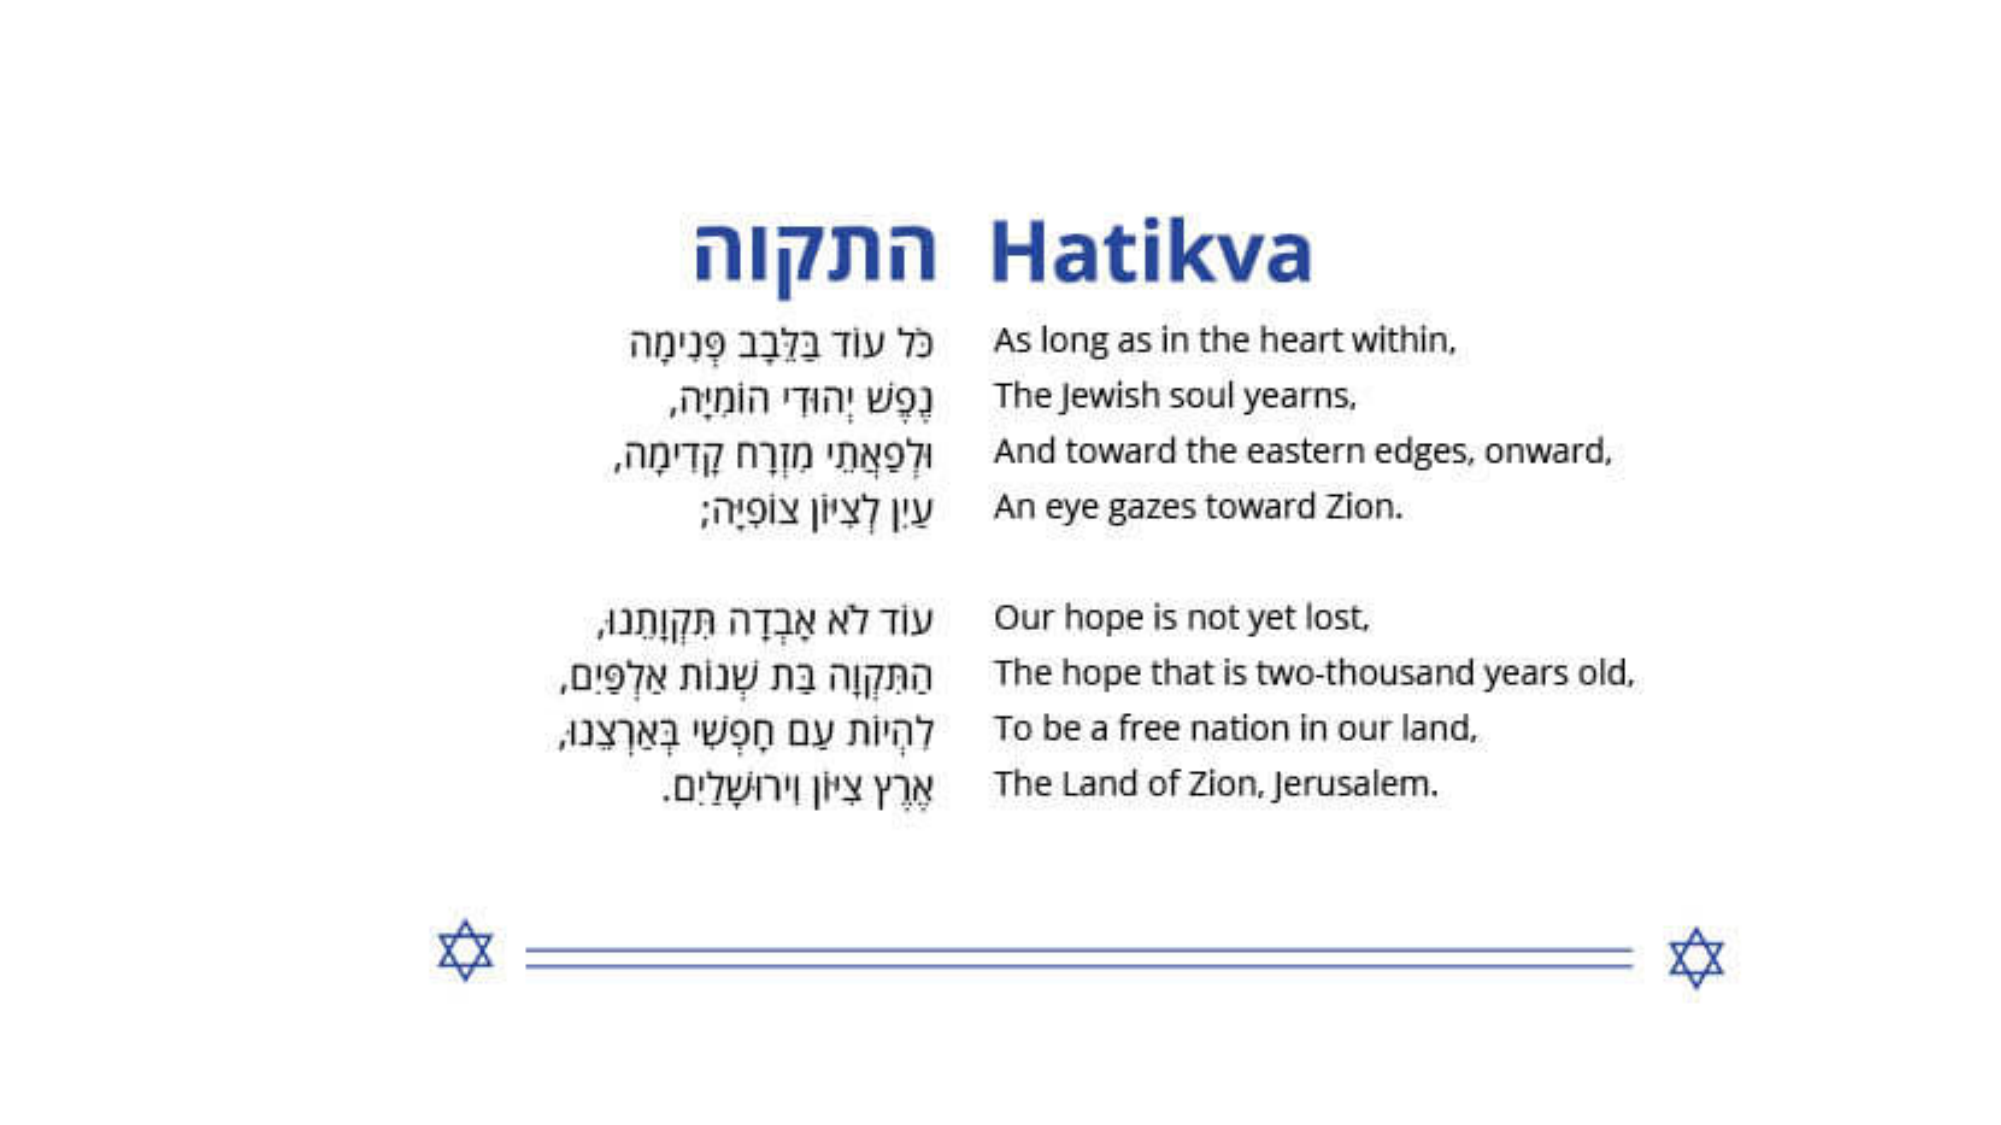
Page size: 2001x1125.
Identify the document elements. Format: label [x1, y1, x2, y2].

picture [353, 20, 1799, 1105]
